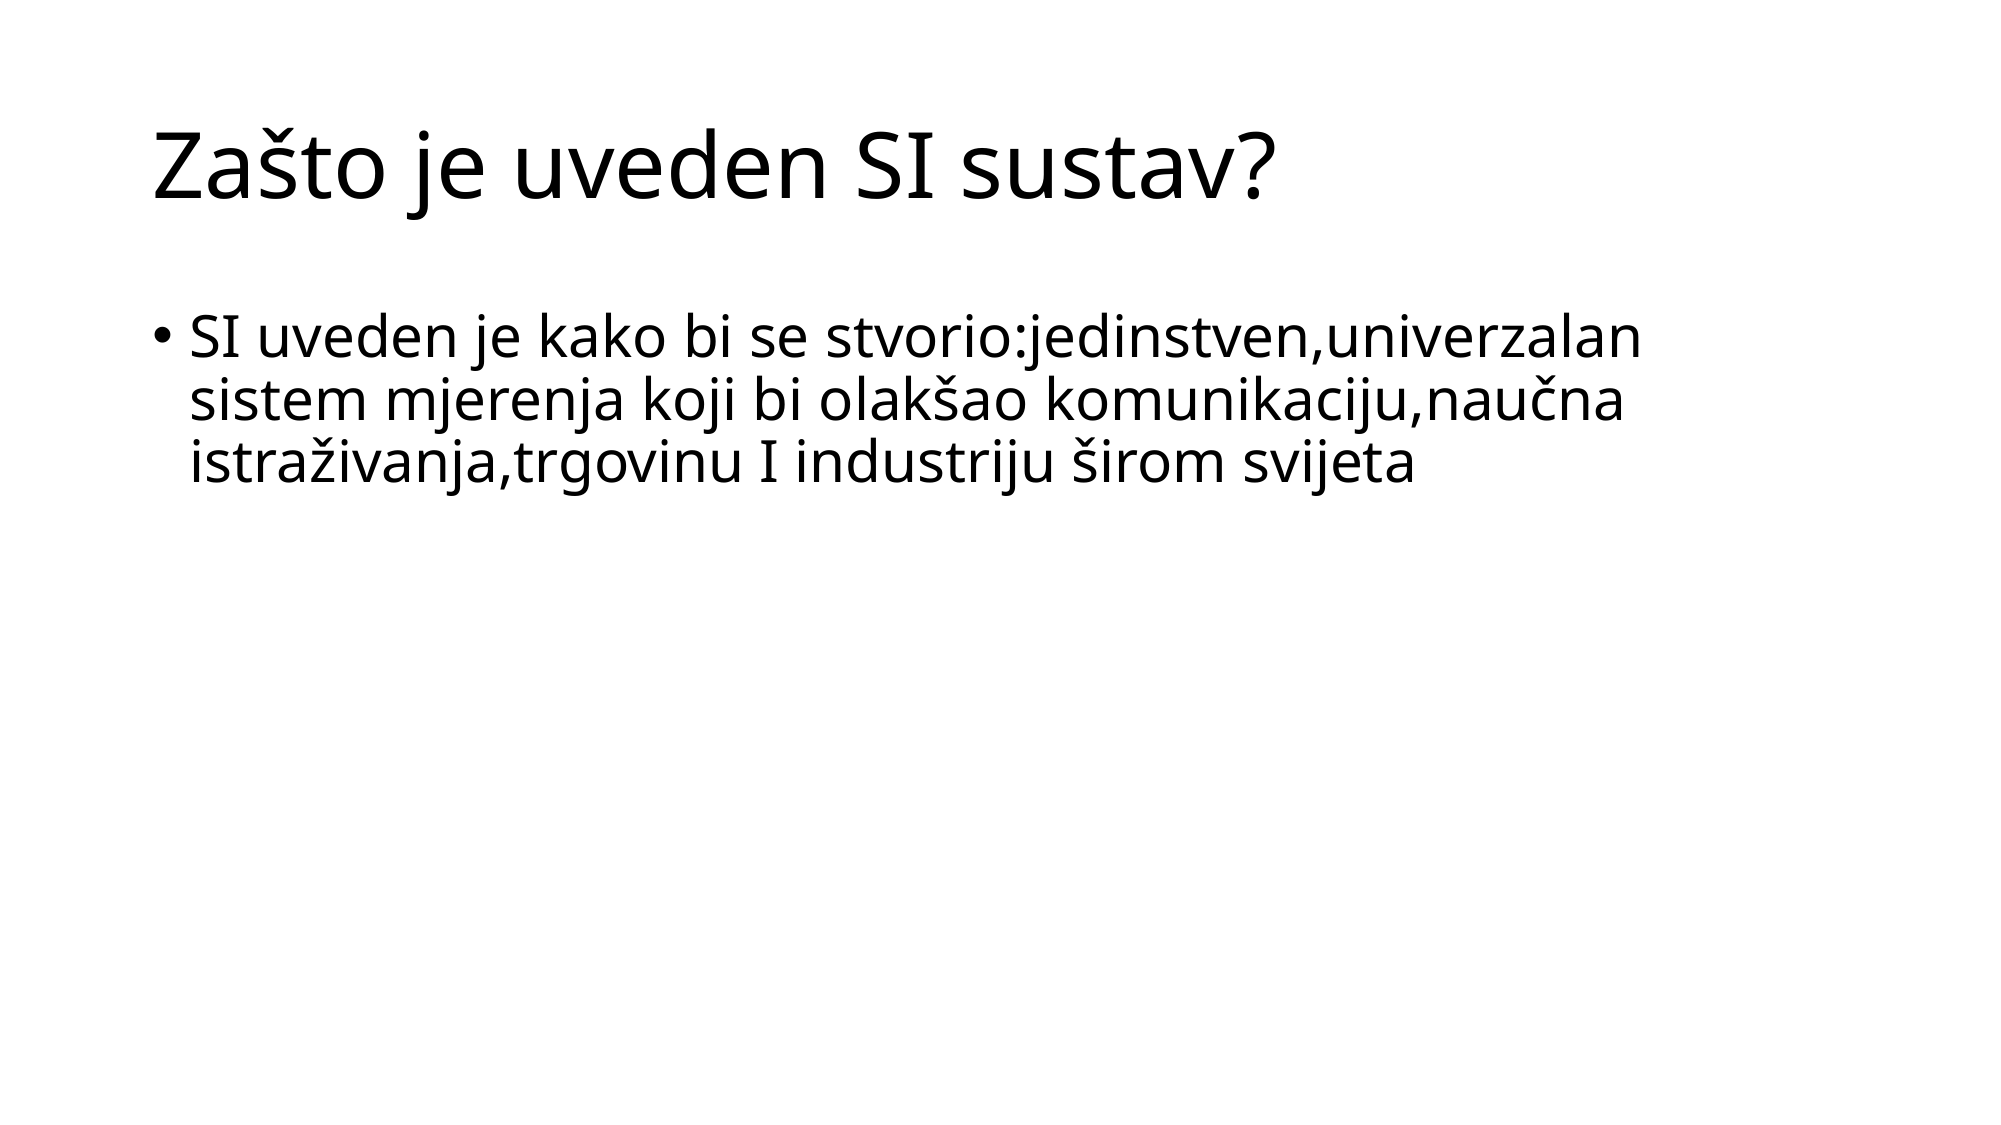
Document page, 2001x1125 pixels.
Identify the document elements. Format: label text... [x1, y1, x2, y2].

list SI uveden je kako bi se stvorio:jedinstven,univerzalan sistem mjerenja koji bi olakšao komunikaciju,naučna istraživanja,trgovinu I industriju širom svijeta [137, 299, 1863, 1014]
title Zašto je uveden SI sustav? [137, 59, 1863, 278]
